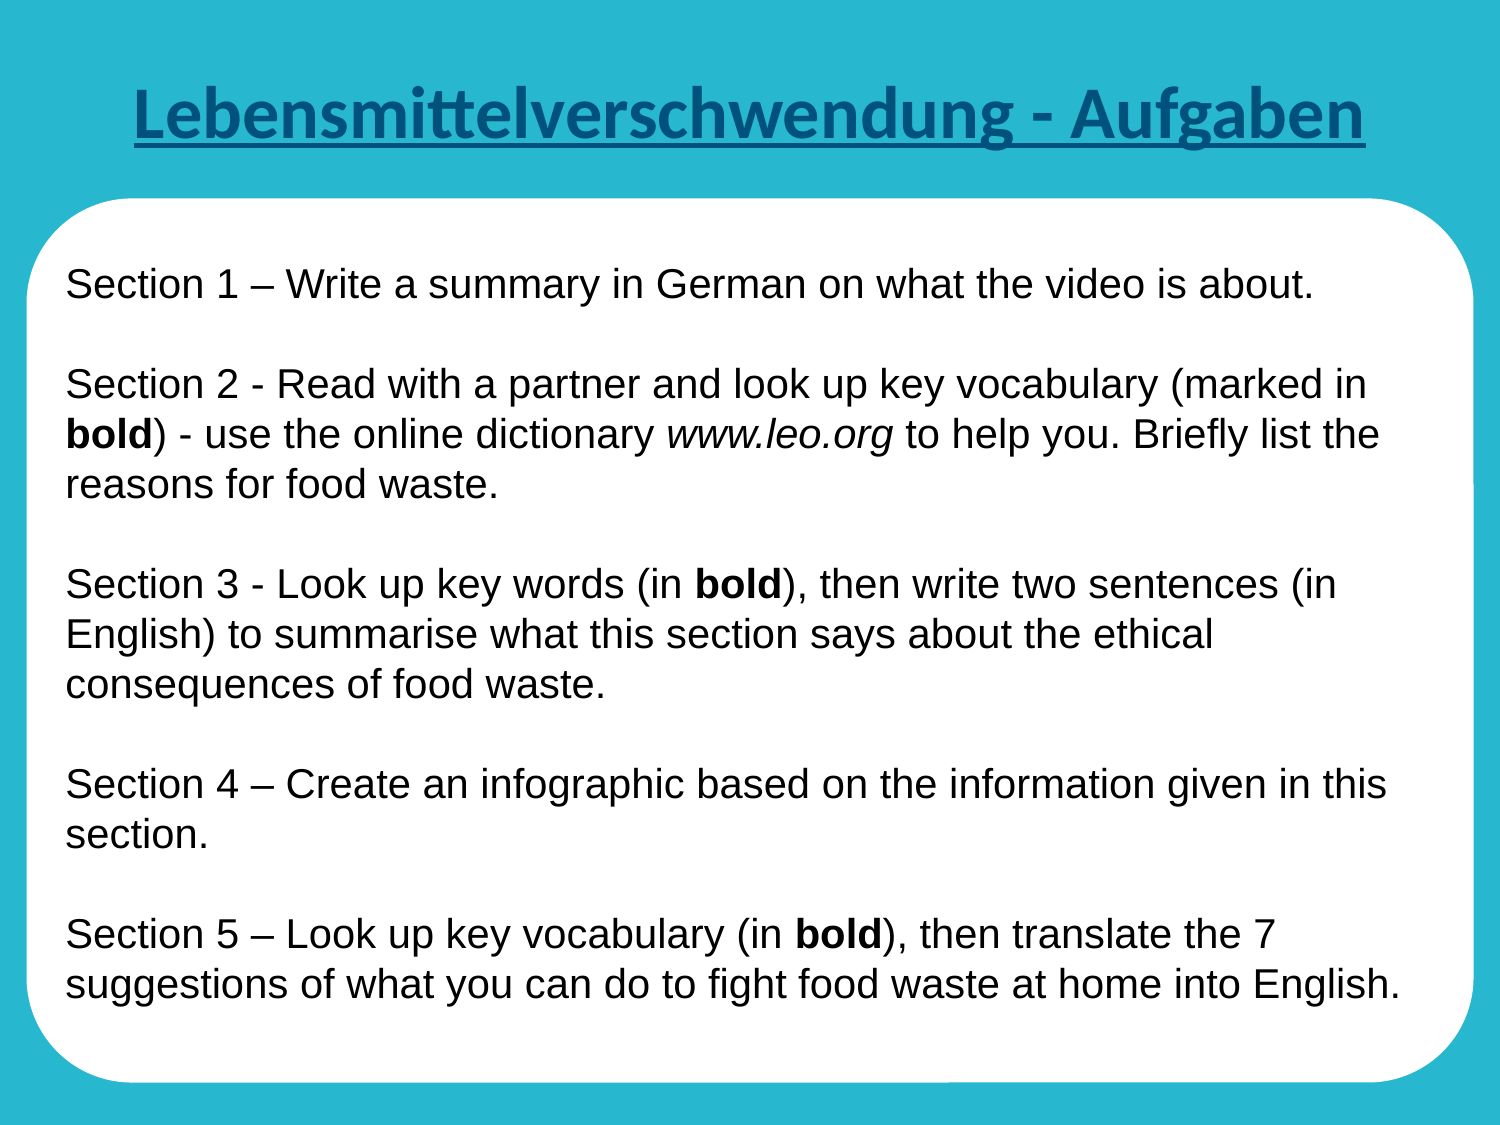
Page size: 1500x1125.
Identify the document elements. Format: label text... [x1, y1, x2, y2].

text_box Section 1 – Write a summary in German on what the video is about. Section 2 - Read with a partner and look up key vocabulary (marked in bold) - use the online dictionary www.leo.org to help you. Briefly list the reasons for food waste. Section 3 - Look up key words (in bold), then write two sentences (in English) to summarise what this section says about the ethical consequences of food waste. Section 4 – Create an infographic based on the information given in this section. Section 5 – Look up key vocabulary (in bold), then translate the 7 suggestions of what you can do to fight food waste at home into English. [50, 249, 1450, 1125]
title Lebensmittelverschwendung - Aufgaben [75, 14, 1425, 203]
text_box [27, 199, 1473, 1043]
